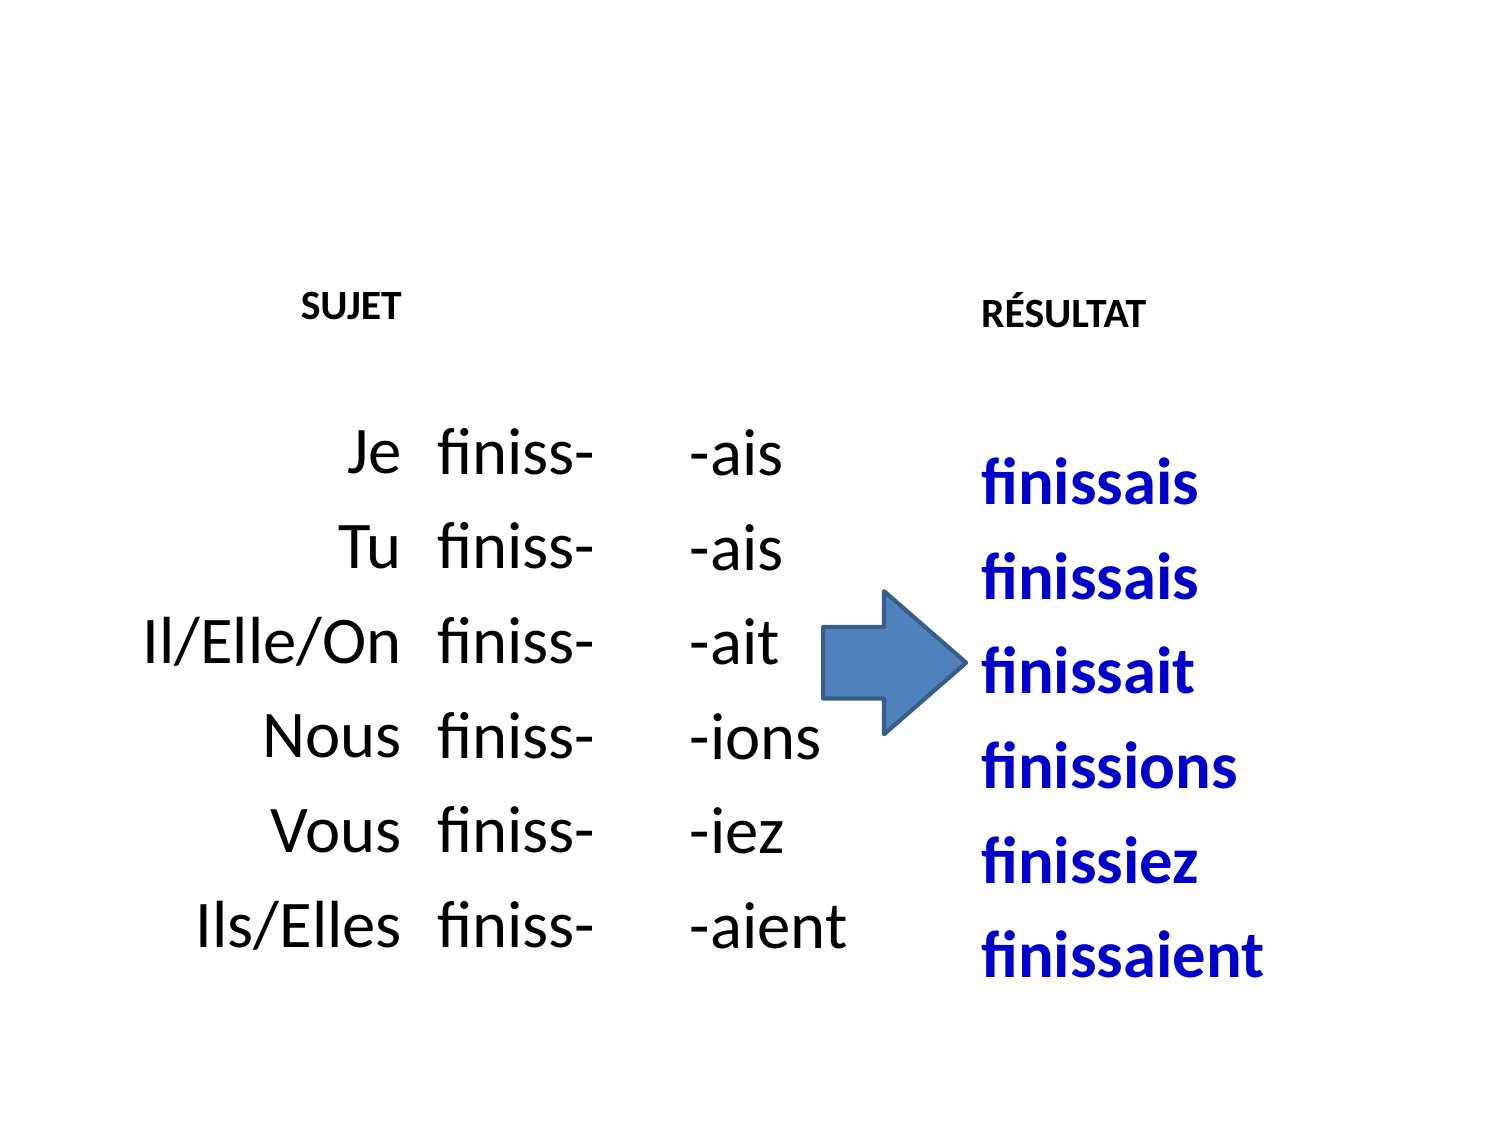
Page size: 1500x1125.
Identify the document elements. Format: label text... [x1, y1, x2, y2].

list SUJET Je Tu Il/Elle/On Nous Vous Ils/Elles [74, 268, 411, 1013]
text_box finiss- finiss- finiss- finiss- finiss- finiss- [428, 246, 722, 969]
text_box -ais -ais -ait -ions -iez -aient [681, 247, 1010, 970]
text_box [823, 591, 967, 735]
text_box RÉSULTAT finissais finissais finissait finissions finissiez finissaient [972, 277, 1418, 1000]
